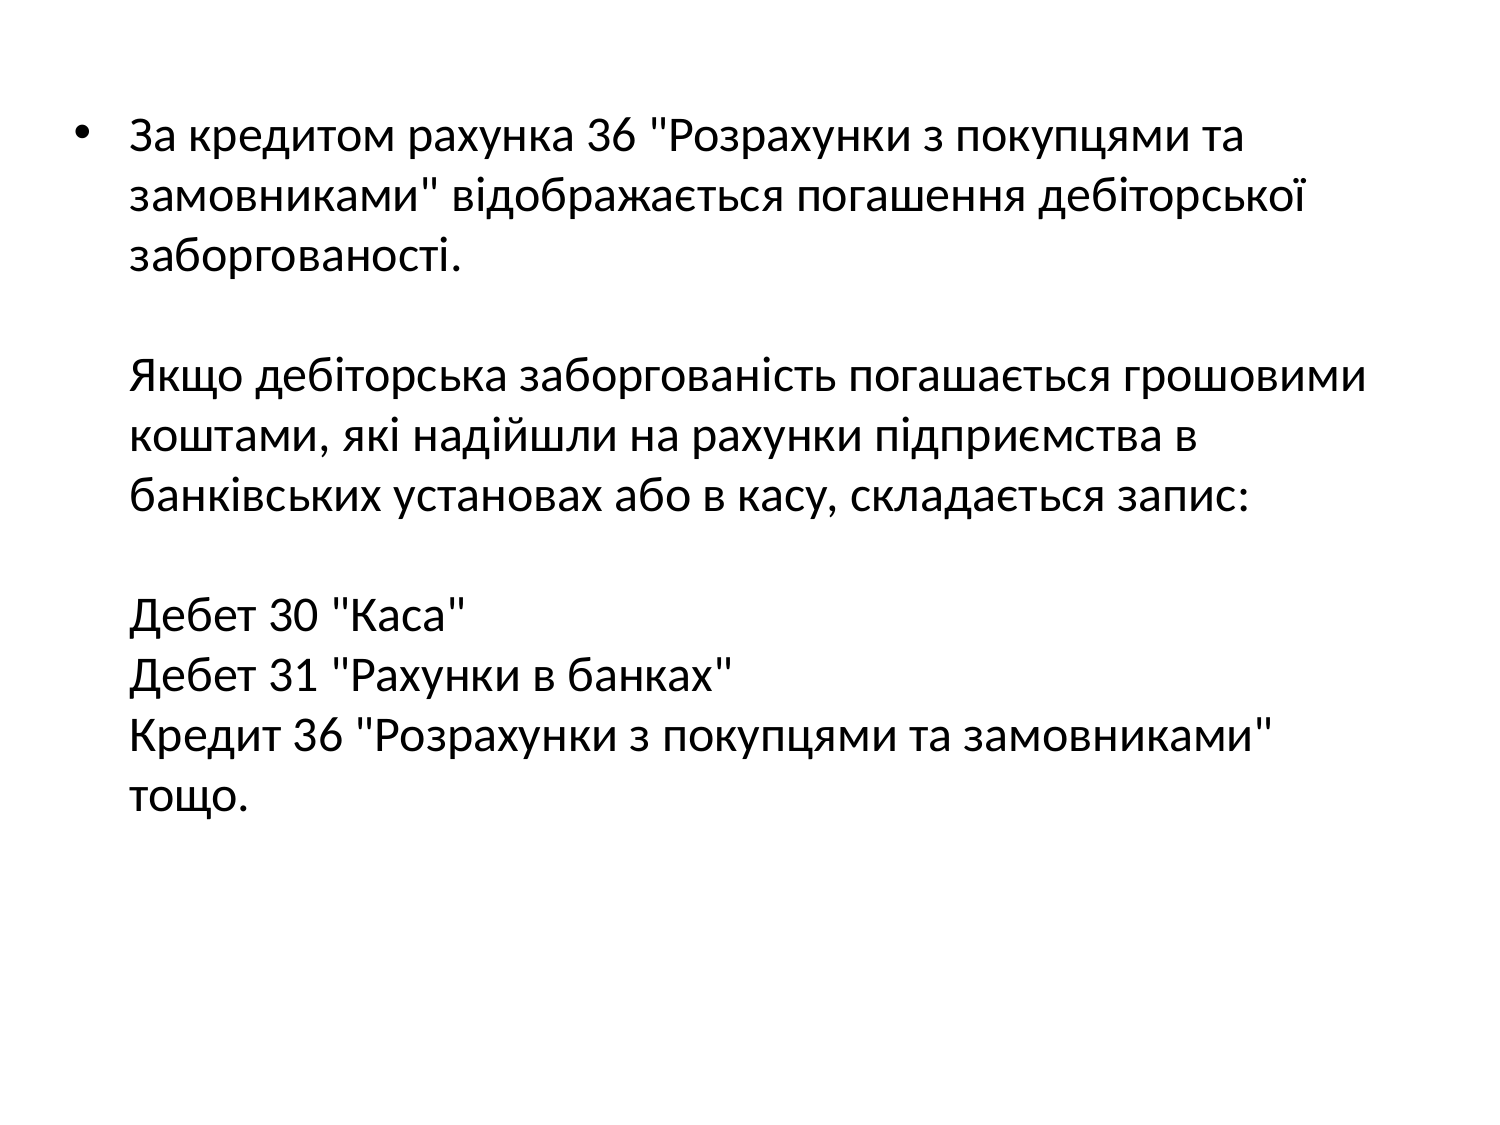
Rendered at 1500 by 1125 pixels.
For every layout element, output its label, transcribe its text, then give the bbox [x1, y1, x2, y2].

list За кредитом рахунка 36 "Розрахунки з покупцями та замовниками" відображається погашення дебіторської заборгованості. Якщо дебіторська заборгованість погашається грошовими коштами, які надійшли на рахунки підприємства в банківських установах або в касу, складається запис: Дебет 30 "Каса" Дебет 31 "Рахунки в банках" Кредит 36 "Розрахунки з покупцями та замовниками" тощо. [58, 93, 1409, 837]
